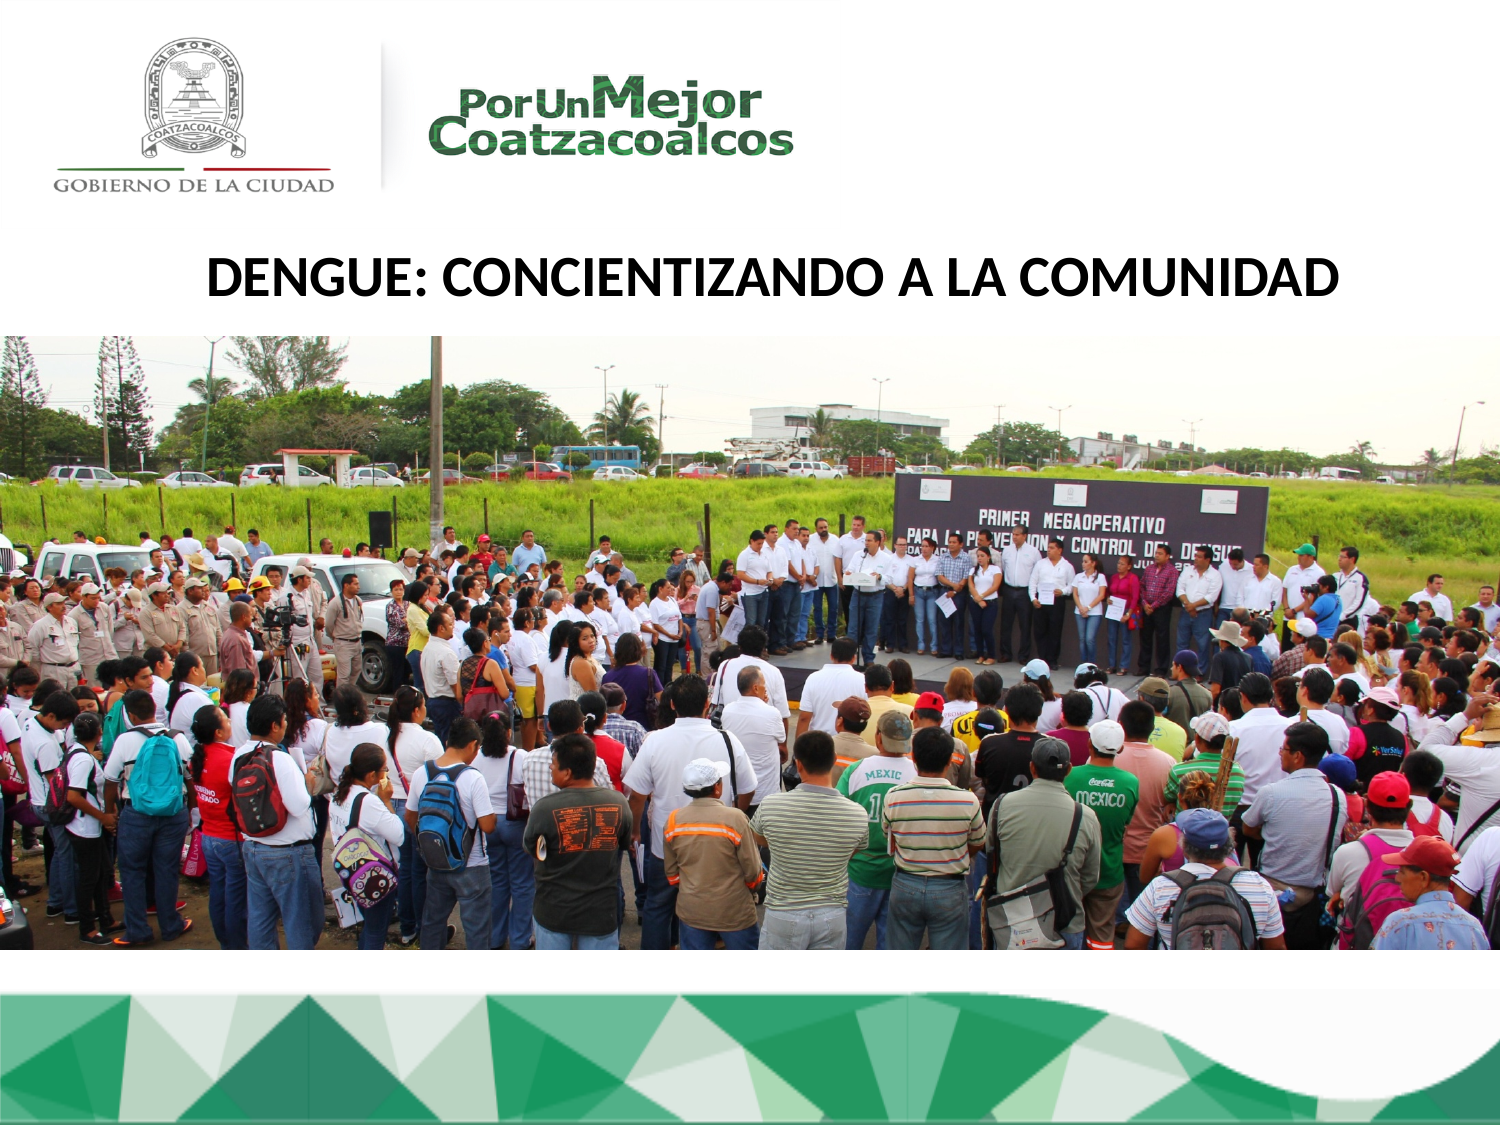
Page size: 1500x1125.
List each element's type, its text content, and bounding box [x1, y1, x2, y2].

picture [0, 988, 1500, 1125]
picture [0, 0, 841, 230]
title DENGUE: CONCIENTIZANDO A LA COMUNIDAD [135, 196, 1411, 335]
picture [0, 336, 1500, 950]
